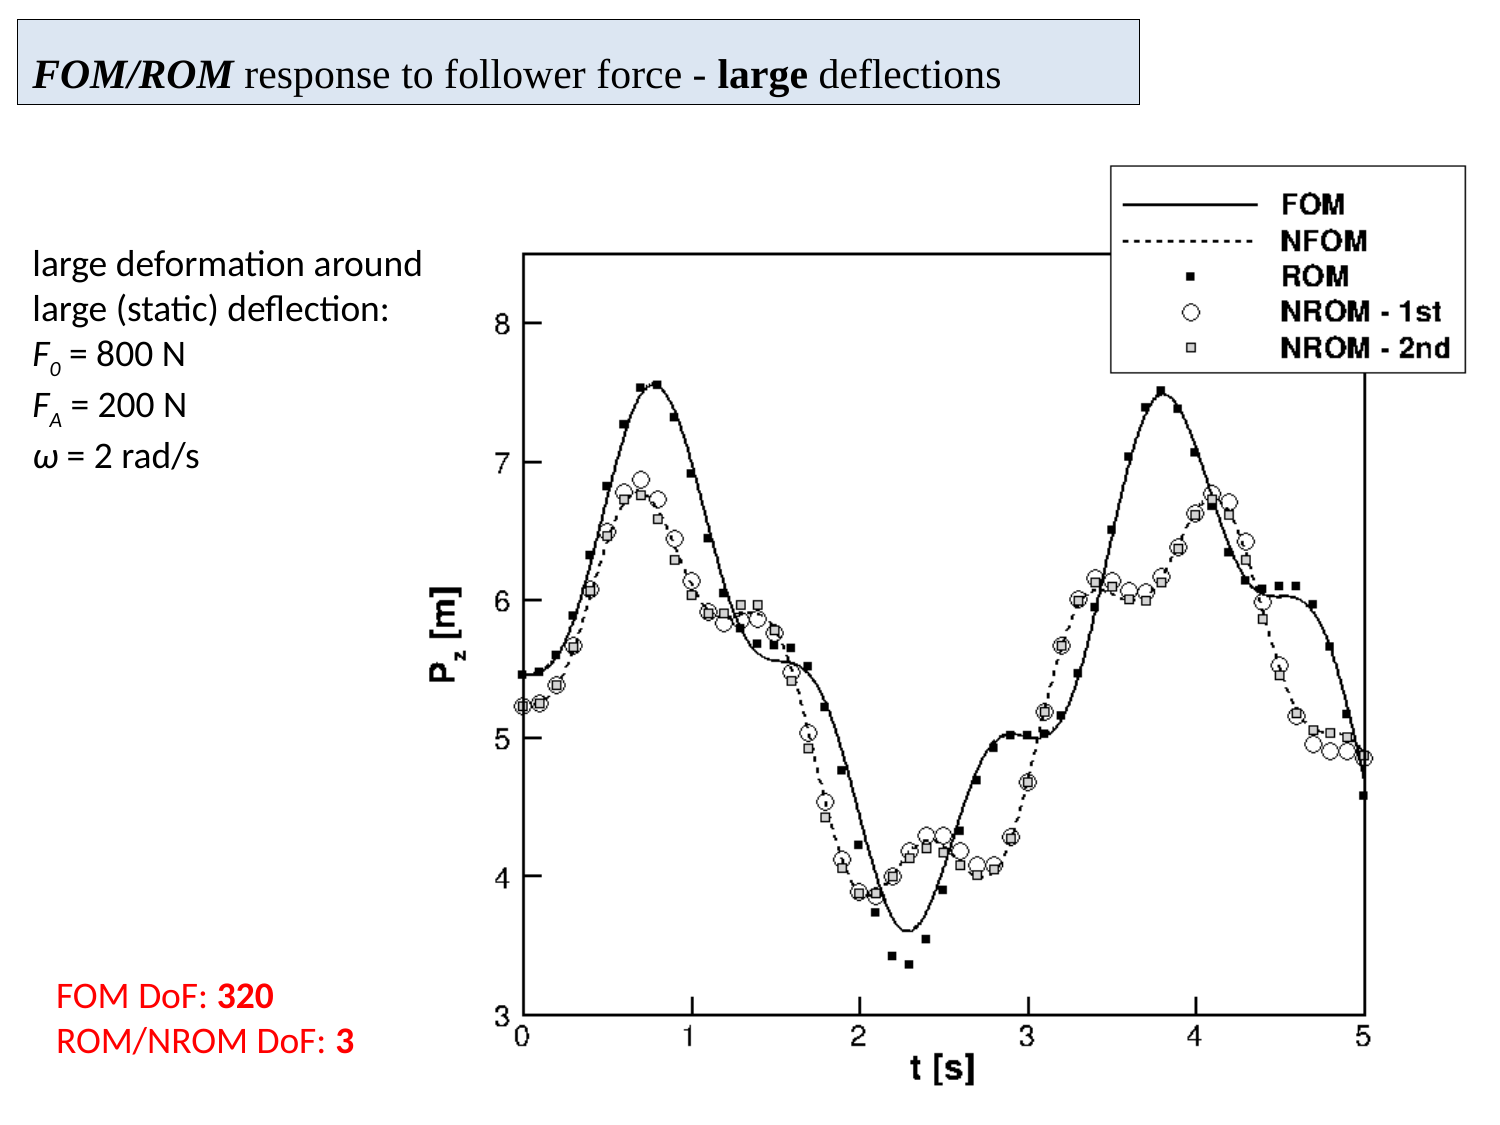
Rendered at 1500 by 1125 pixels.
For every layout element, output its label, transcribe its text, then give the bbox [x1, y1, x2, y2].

picture [376, 136, 1500, 1125]
text_box large deformation around large (static) deflection: F0 = 800 N FA = 200 N ω = 2 rad/s [17, 231, 371, 484]
text_box FOM/ROM response to follower force - large deflections [17, 19, 1140, 105]
text_box FOM DoF: 320 ROM/NROM DoF: 3 [41, 964, 371, 1069]
